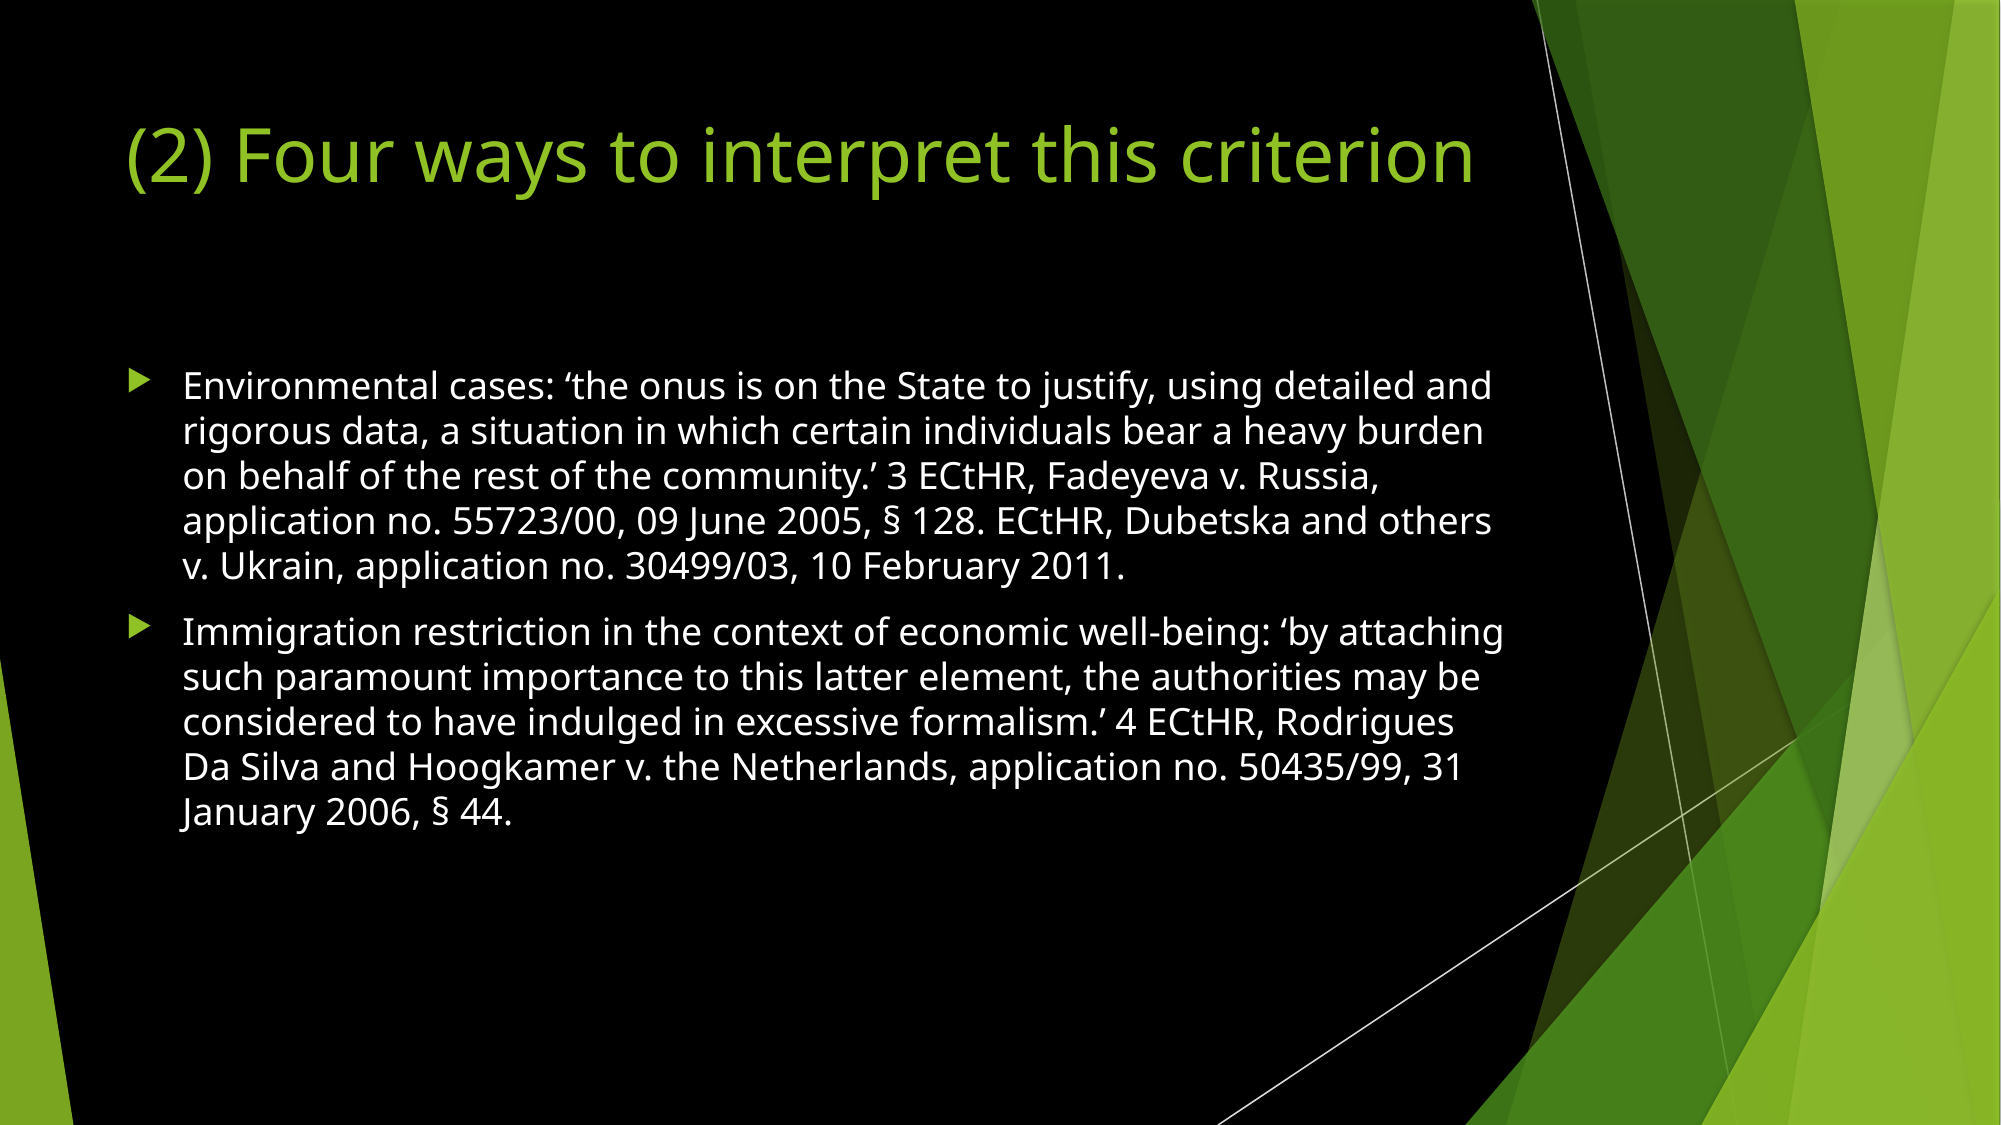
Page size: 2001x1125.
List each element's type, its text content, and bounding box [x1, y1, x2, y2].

list Environmental cases: ‘the onus is on the State to justify, using detailed and rigorous data, a situation in which certain individuals bear a heavy burden on behalf of the rest of the community.’ 3 ECtHR, Fadeyeva v. Russia, application no. 55723/00, 09 June 2005, § 128. ECtHR, Dubetska and others v. Ukrain, application no. 30499/03, 10 February 2011. Immigration restriction in the context of economic well-being: ‘by attaching such paramount importance to this latter element, the authorities may be considered to have indulged in excessive formalism.’ 4 ECtHR, Rodrigues Da Silva and Hoogkamer v. the Netherlands, application no. 50435/99, 31 January 2006, § 44. [111, 354, 1522, 992]
title (2) Four ways to interpret this criterion [111, 99, 1522, 317]
